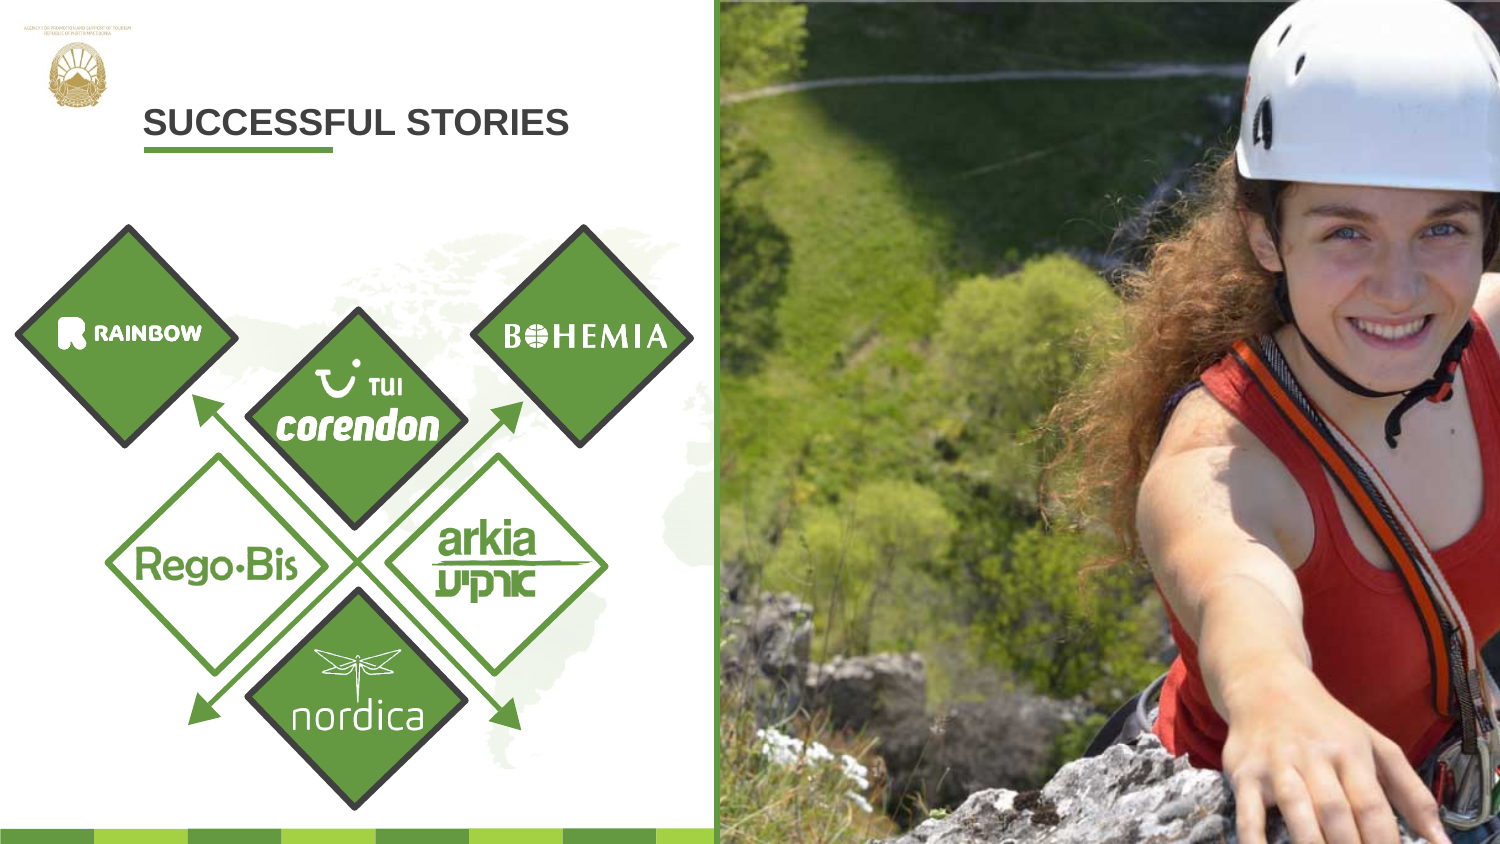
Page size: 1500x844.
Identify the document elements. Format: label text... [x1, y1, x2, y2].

picture [0, 0, 714, 828]
picture [718, 0, 1500, 844]
text_box [15, 225, 209, 439]
text_box [212, 310, 229, 328]
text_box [120, 330, 592, 797]
text_box [476, 225, 693, 434]
list SUCCESSFUL STORIES [127, 79, 630, 162]
